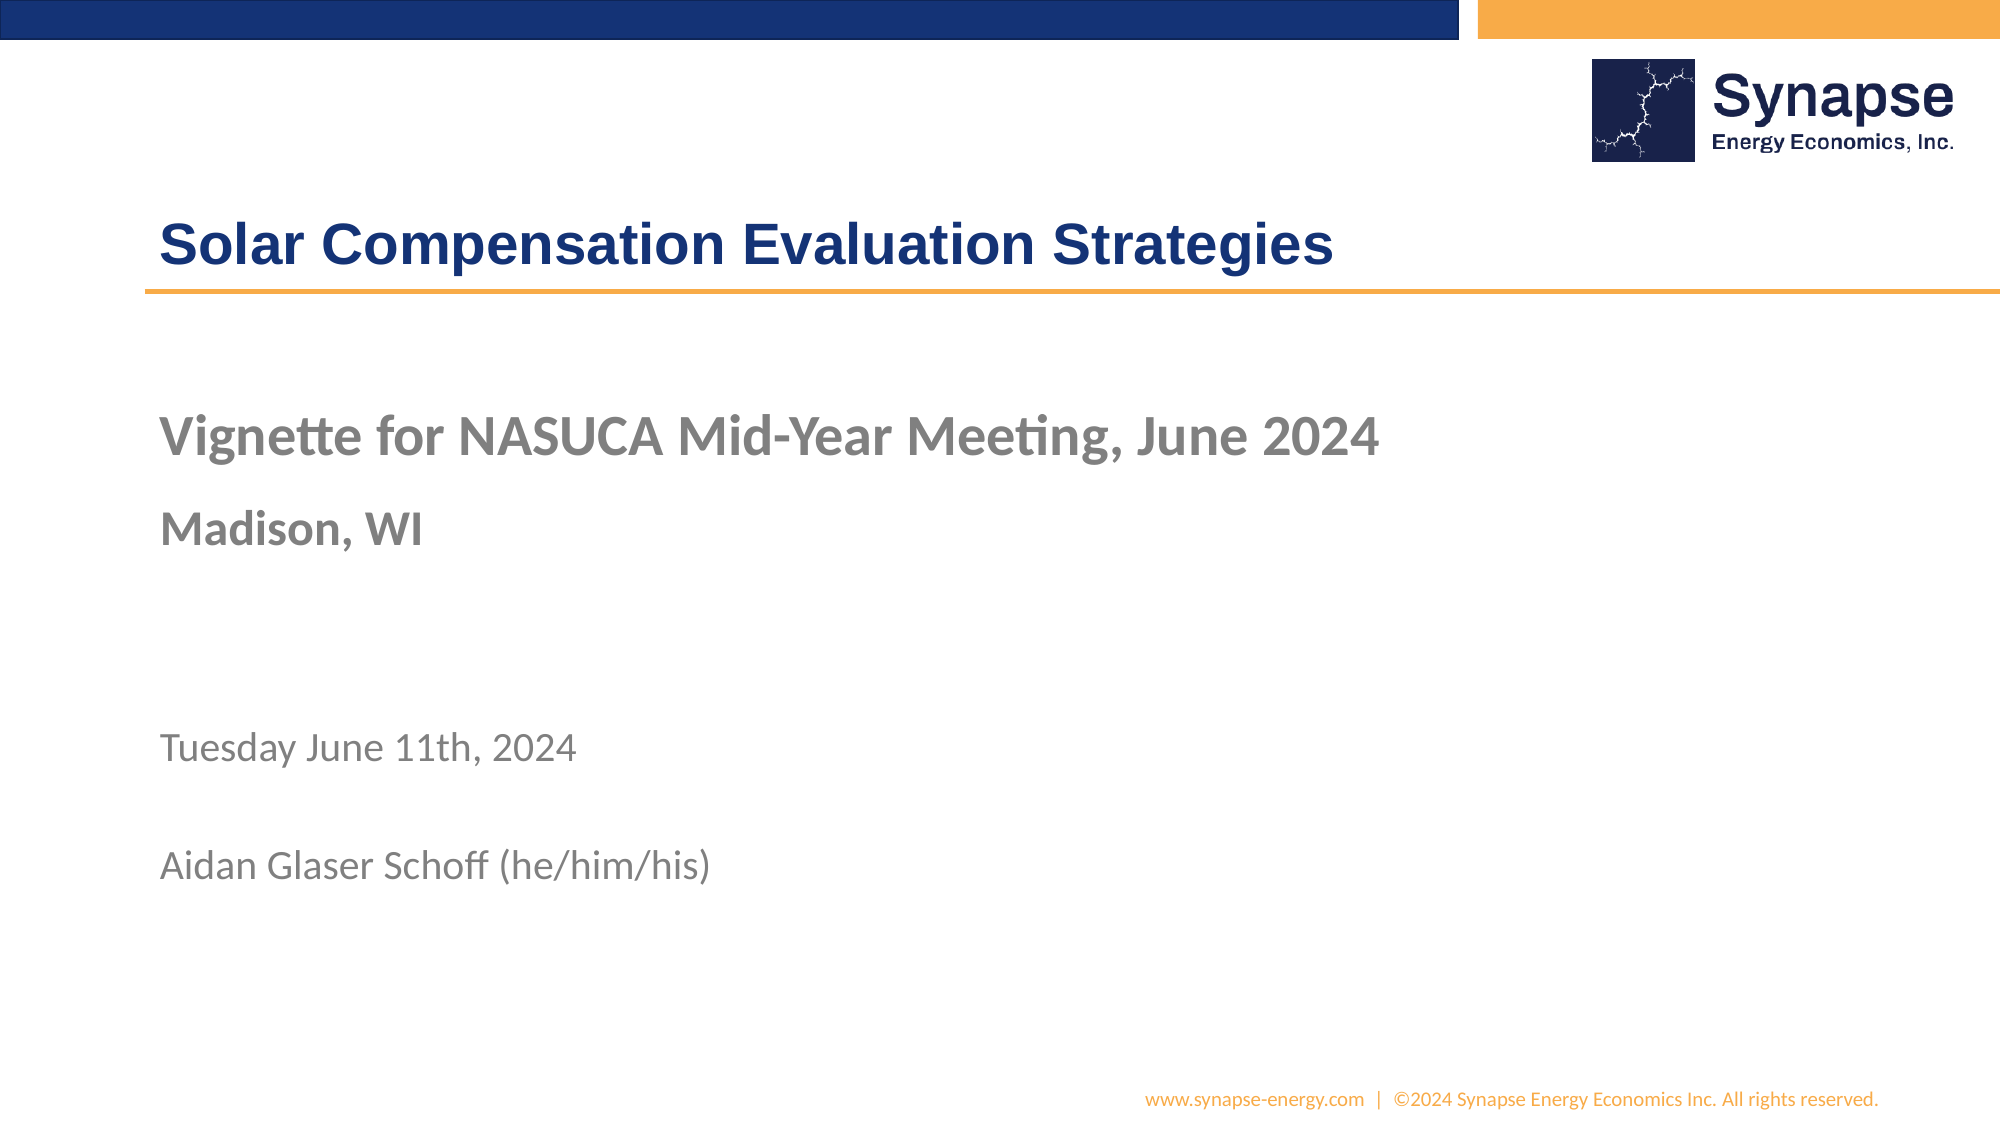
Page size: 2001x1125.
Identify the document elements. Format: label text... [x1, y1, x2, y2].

footer www.synapse-energy.com | ©2024 Synapse Energy Economics Inc. All rights reserved. [787, 1066, 1895, 1125]
title Solar Compensation Evaluation Strategies [144, 105, 1478, 284]
list Aidan Glaser Schoff (he/him/his) [144, 813, 1854, 937]
list Tuesday June 11th, 2024 [144, 695, 1854, 781]
picture [1592, 59, 1953, 162]
subtitle Vignette for NASUCA Mid-Year Meeting, June 2024 Madison, WI [144, 393, 1849, 567]
